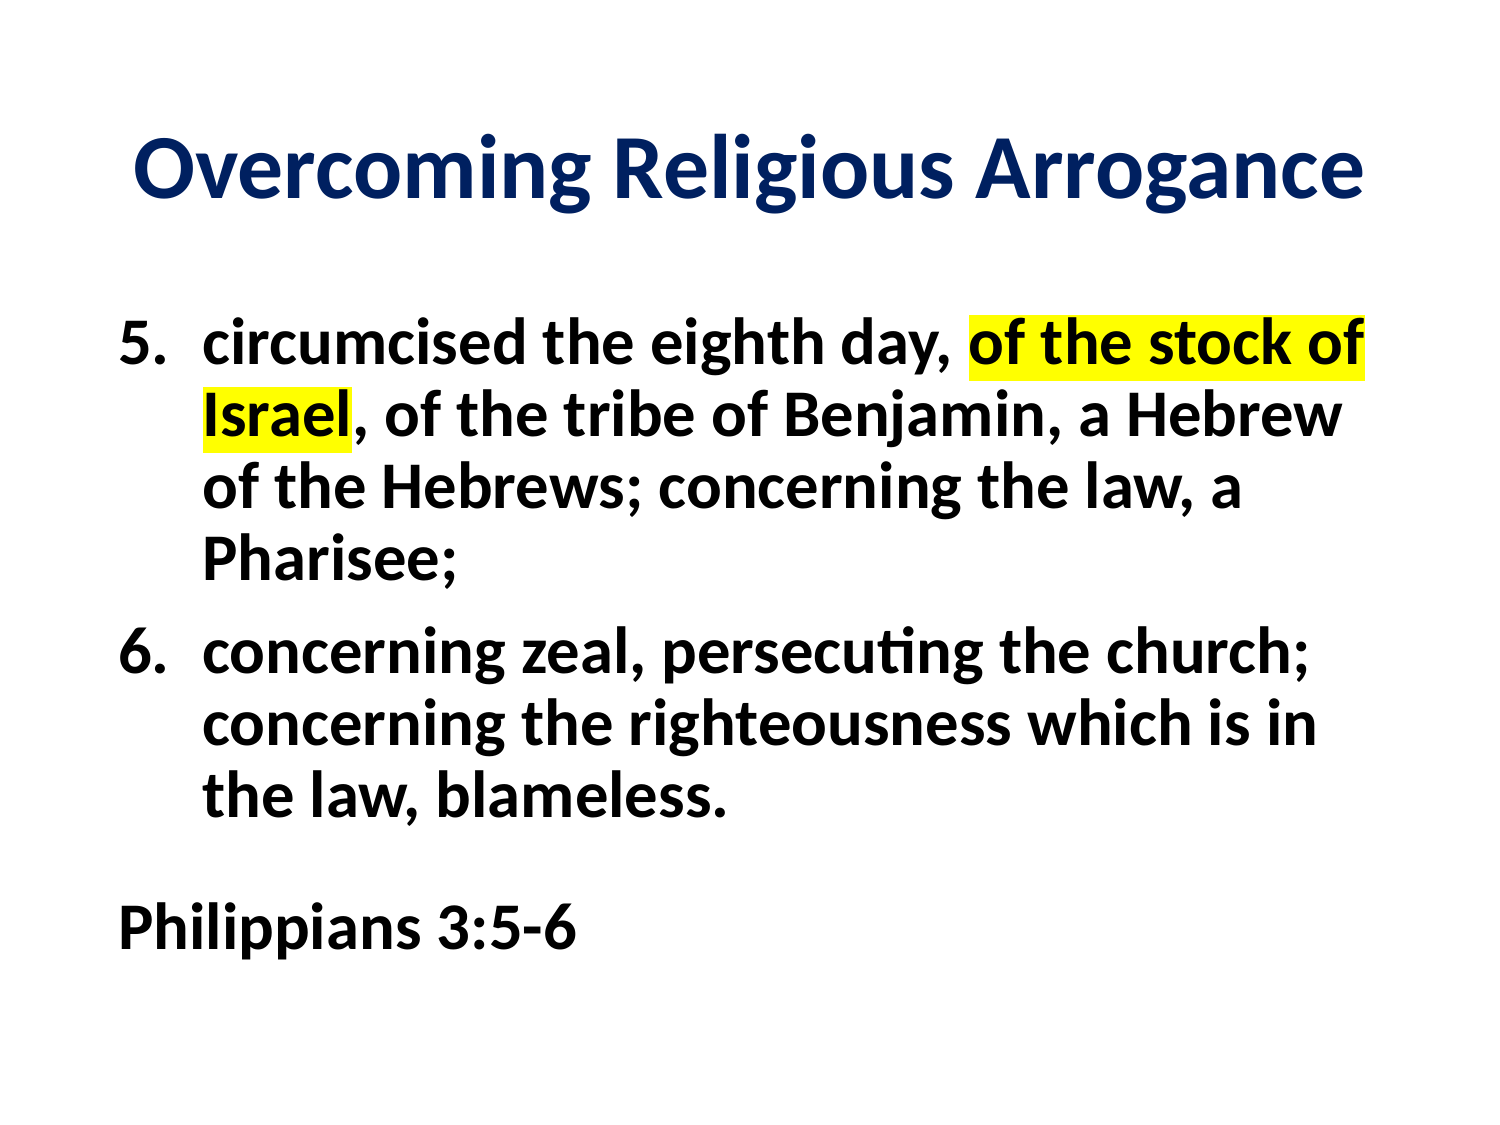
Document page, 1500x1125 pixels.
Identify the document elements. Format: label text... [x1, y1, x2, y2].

list circumcised the eighth day, of the stock of Israel, of the tribe of Benjamin, a Hebrew of the Hebrews; concerning the law, a Pharisee; concerning zeal, persecuting the church; concerning the righteousness which is in the law, blameless. Philippians 3:5-6 [103, 299, 1397, 1014]
title Overcoming Religious Arrogance [103, 59, 1397, 278]
